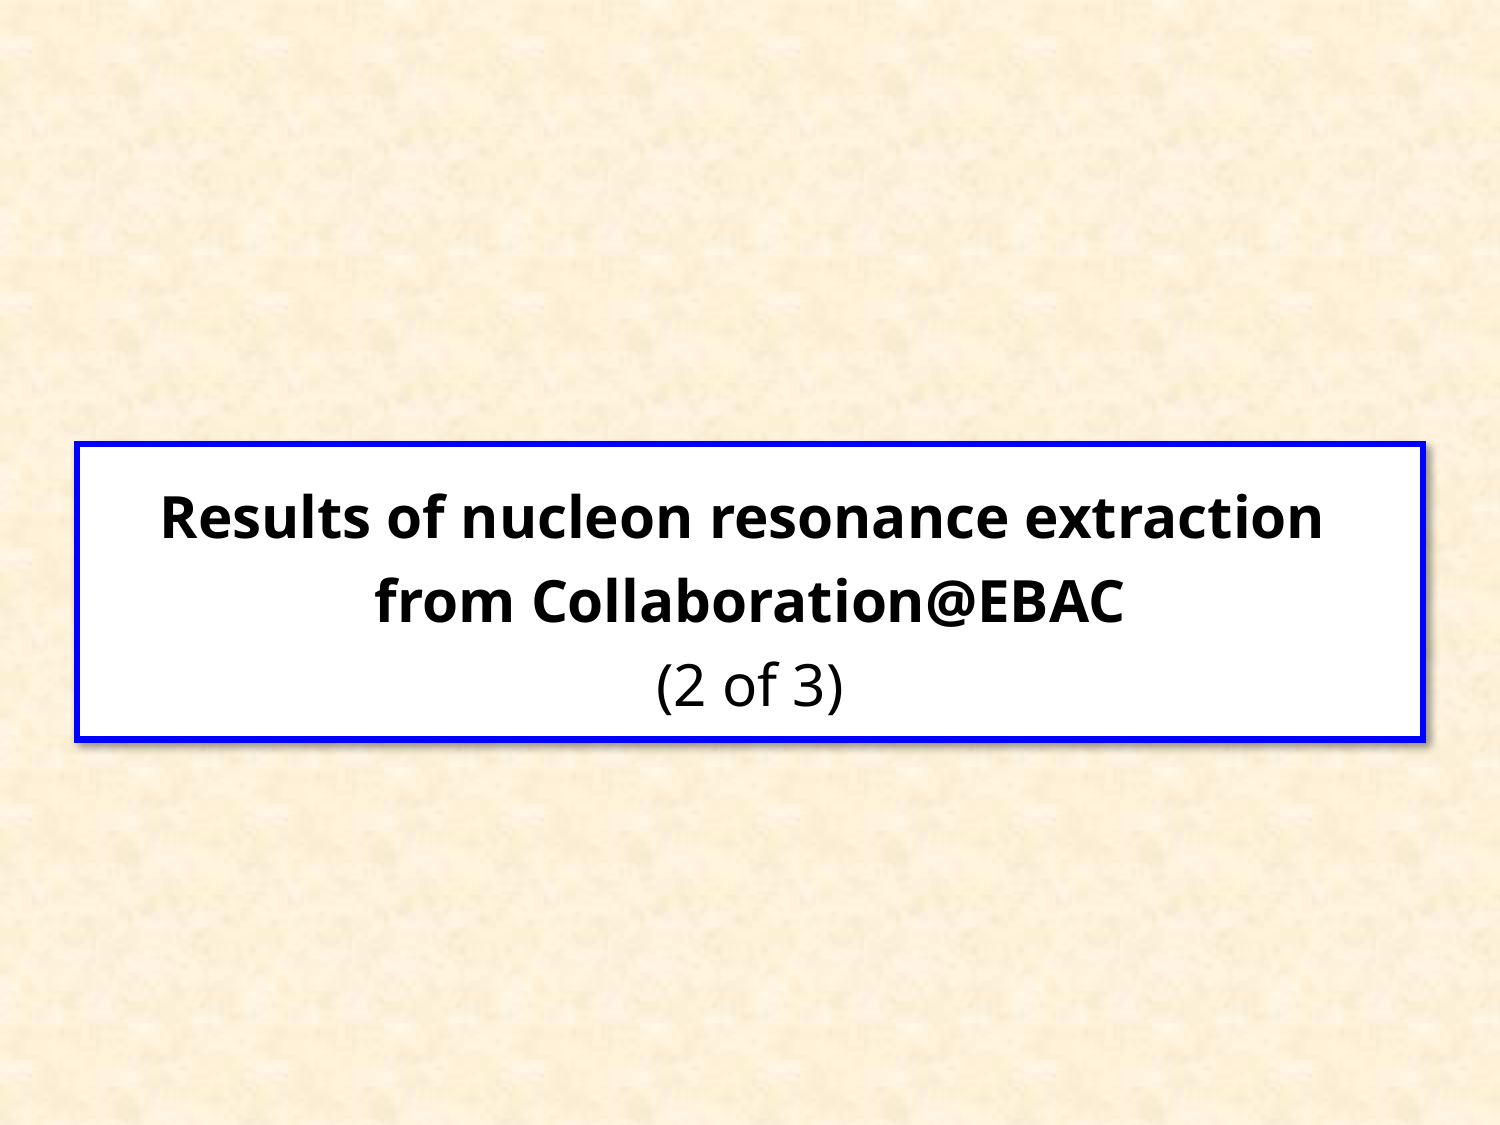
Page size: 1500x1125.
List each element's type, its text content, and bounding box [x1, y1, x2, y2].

title Results of nucleon resonance extraction from Collaboration@EBAC (2 of 3) [76, 444, 1424, 740]
picture [0, 0, 1500, 1125]
